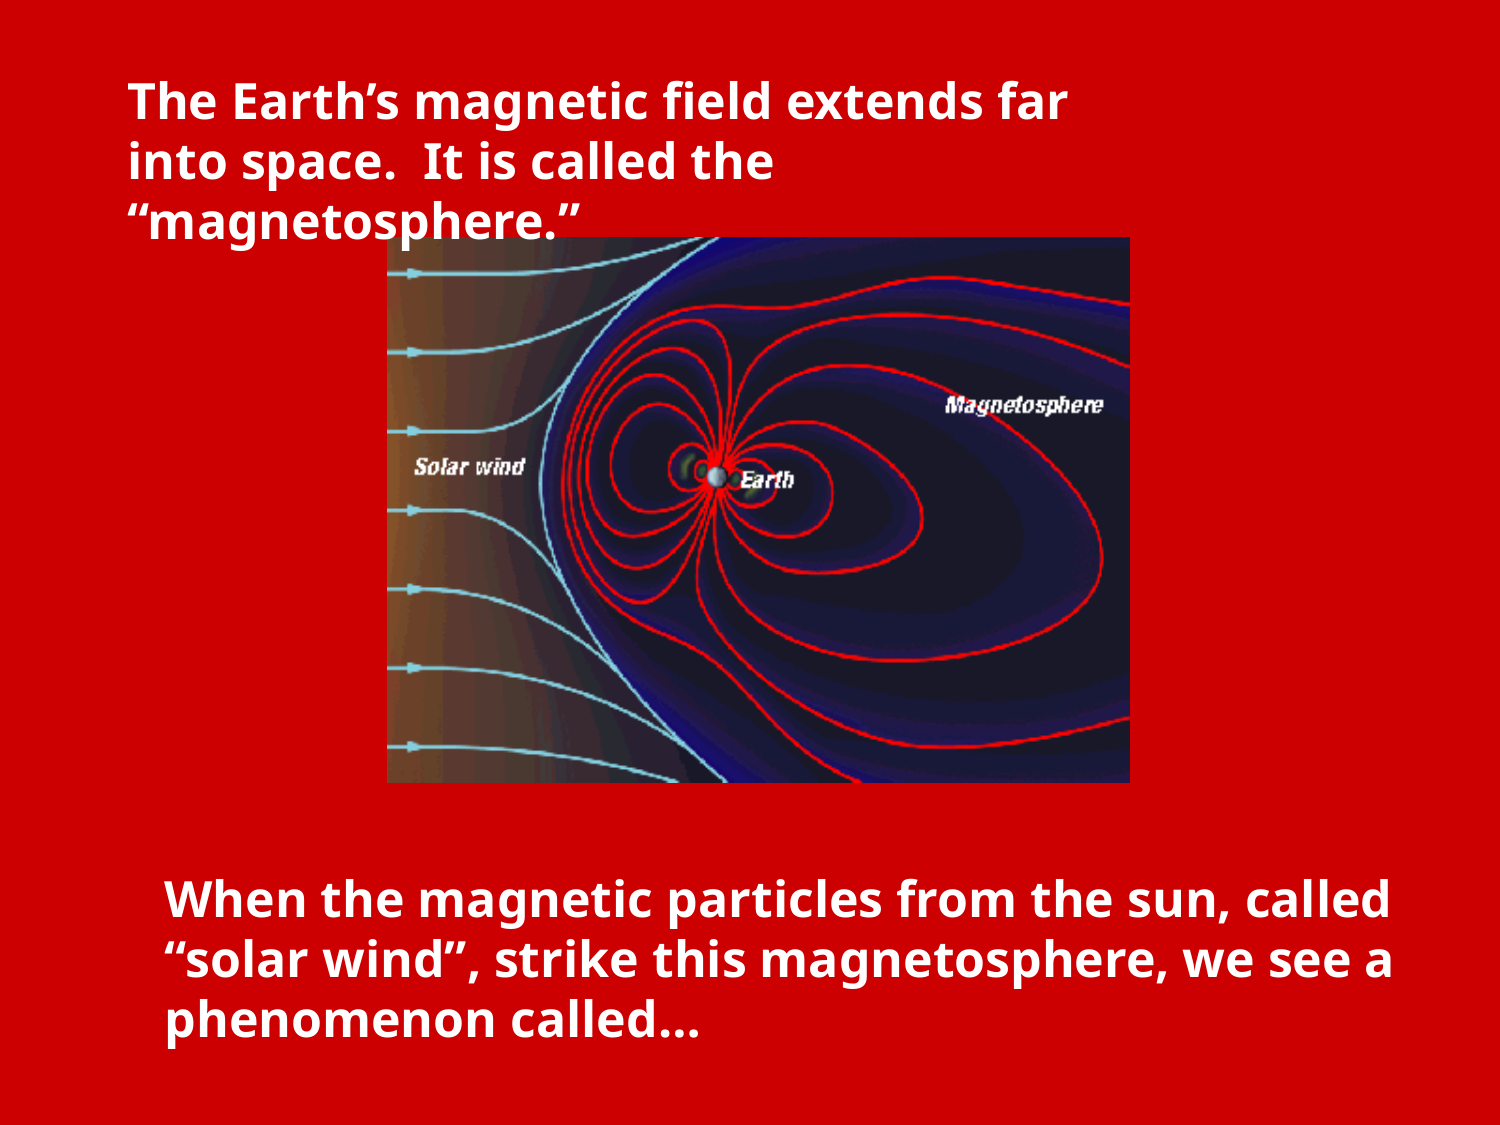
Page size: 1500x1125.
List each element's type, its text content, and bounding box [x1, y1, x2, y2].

picture [387, 237, 1131, 784]
text_box The Earth’s magnetic field extends far into space. It is called the “magnetosphere.” [112, 62, 1088, 258]
text_box When the magnetic particles from the sun, called “solar wind”, strike this magnetosphere, we see a phenomenon called… [149, 799, 1418, 1055]
